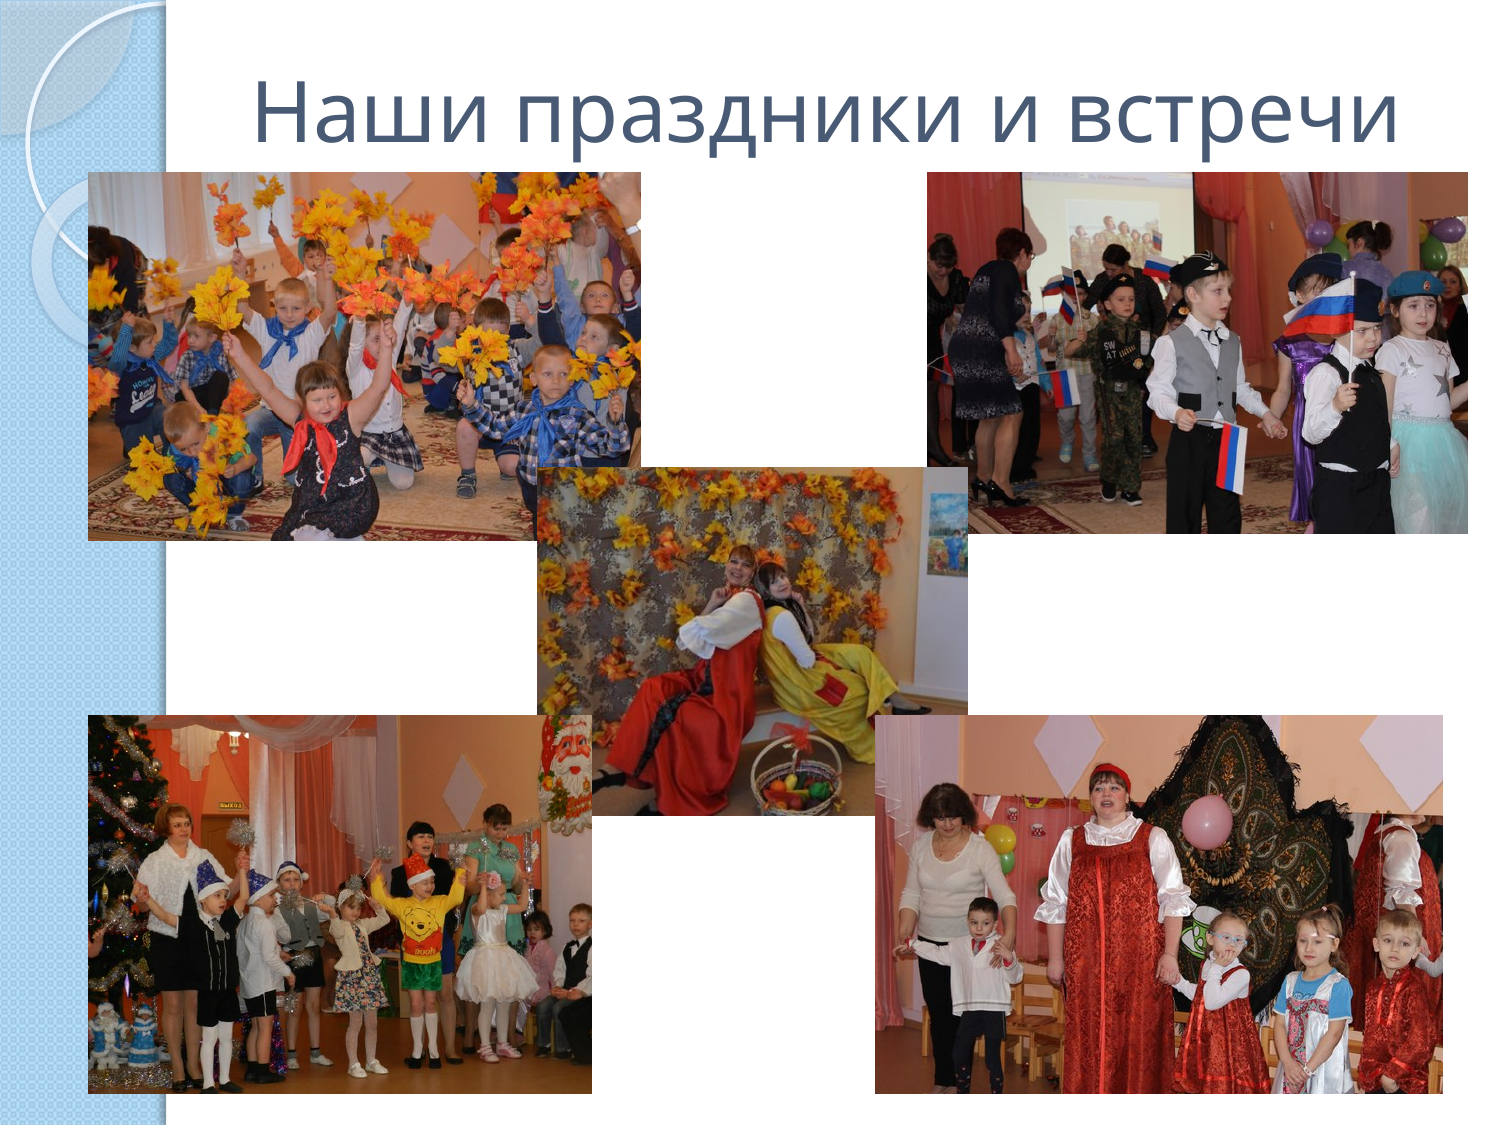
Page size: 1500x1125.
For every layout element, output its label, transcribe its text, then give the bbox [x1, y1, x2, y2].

title Наши праздники и встречи [235, 45, 1466, 173]
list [88, 172, 641, 541]
picture [88, 172, 1469, 1094]
